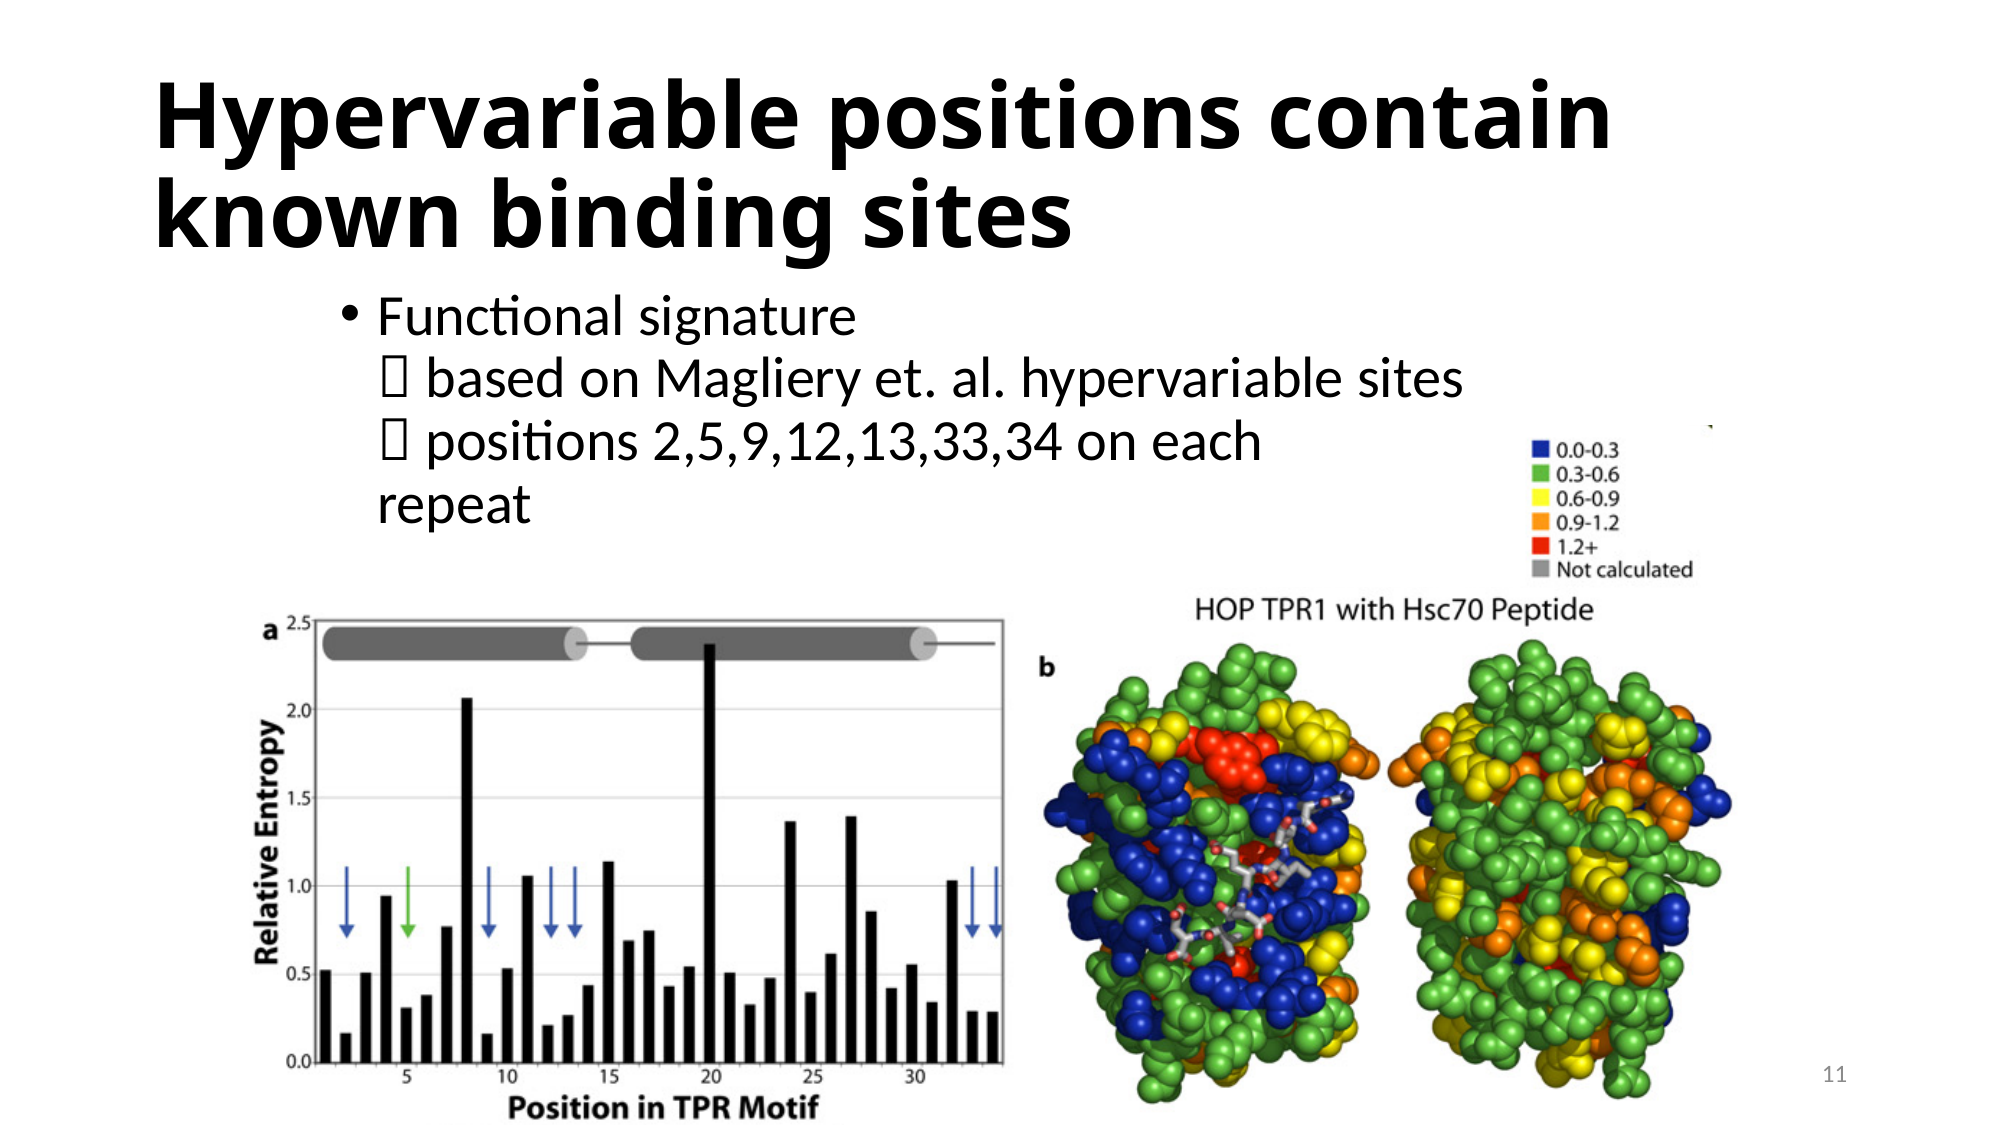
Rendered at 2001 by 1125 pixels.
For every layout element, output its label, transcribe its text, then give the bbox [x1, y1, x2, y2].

title Hypervariable positions contain known binding sites [137, 59, 1863, 278]
picture [249, 424, 1738, 1125]
list Functional signature  based on Magliery et. al. hypervariable sites  positions 2,5,9,12,13,33,34 on each repeat [324, 277, 1713, 612]
slide_number 11 [1738, 1042, 1863, 1103]
